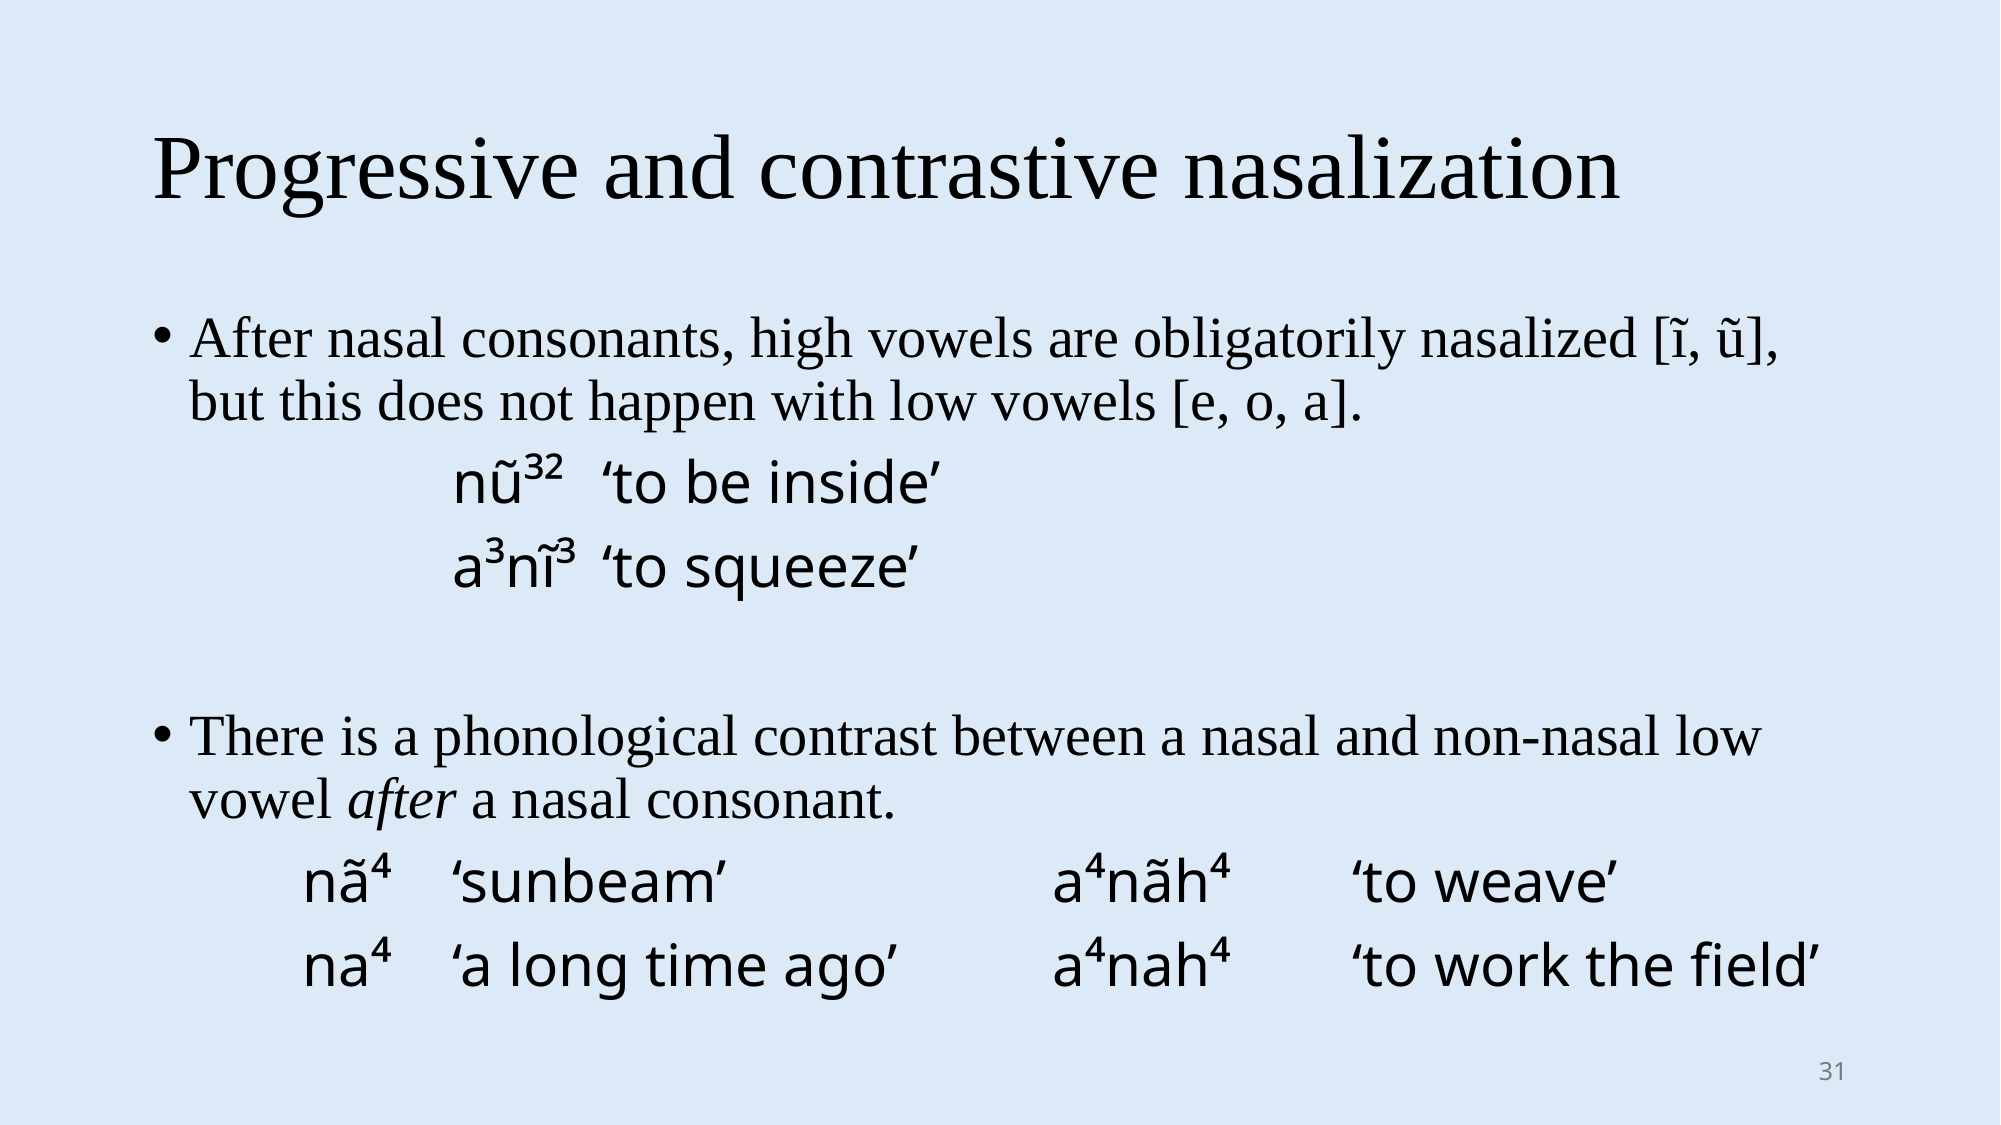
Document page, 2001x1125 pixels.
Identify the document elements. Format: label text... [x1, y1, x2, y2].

slide_number 31 [1412, 1042, 1863, 1103]
list After nasal consonants, high vowels are obligatorily nasalized [ĩ, ũ], but this does not happen with low vowels [e, o, a]. nũ³² ‘to be inside’ a³nĩ³ ‘to squeeze’ There is a phonological contrast between a nasal and non-nasal low vowel after a nasal consonant. nã⁴ ‘sunbeam’ a⁴nãh⁴ ‘to weave’ na⁴ ‘a long time ago’ a⁴nah⁴ ‘to work the field’ [137, 299, 1863, 1014]
title Progressive and contrastive nasalization [137, 59, 1863, 278]
